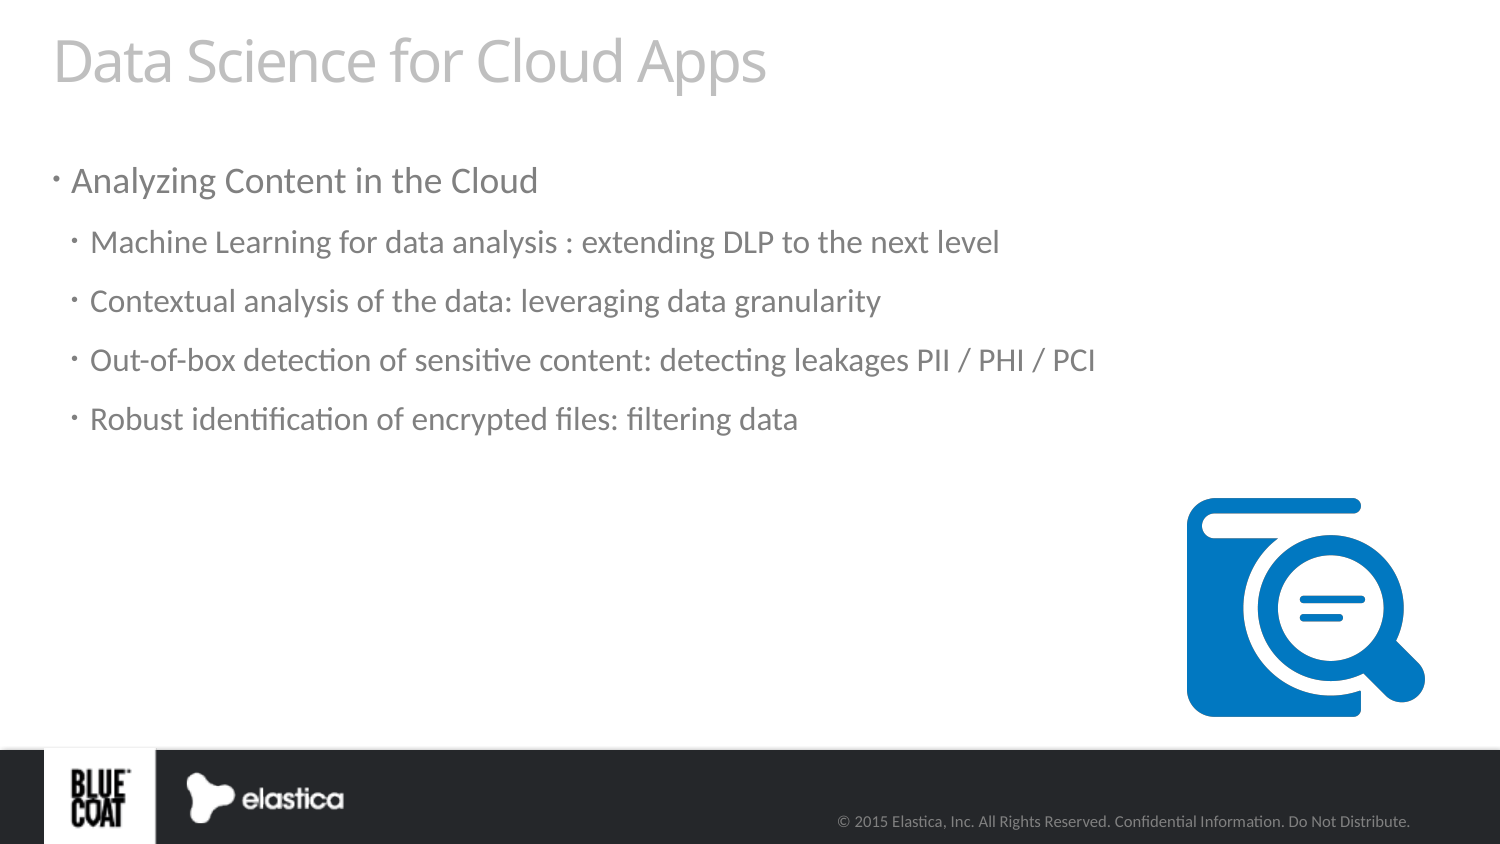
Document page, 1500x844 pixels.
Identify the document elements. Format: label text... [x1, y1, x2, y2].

picture [44, 748, 405, 844]
title Data Science for Cloud Apps [37, 16, 1425, 104]
picture [1187, 498, 1426, 717]
list Analyzing Content in the Cloud Machine Learning for data analysis : extending DLP to the next level Contextual analysis of the data: leveraging data granularity Out-of-box detection of sensitive content: detecting leakages PII / PHI / PCI Robust identification of encrypted files: filtering data [37, 148, 1425, 717]
